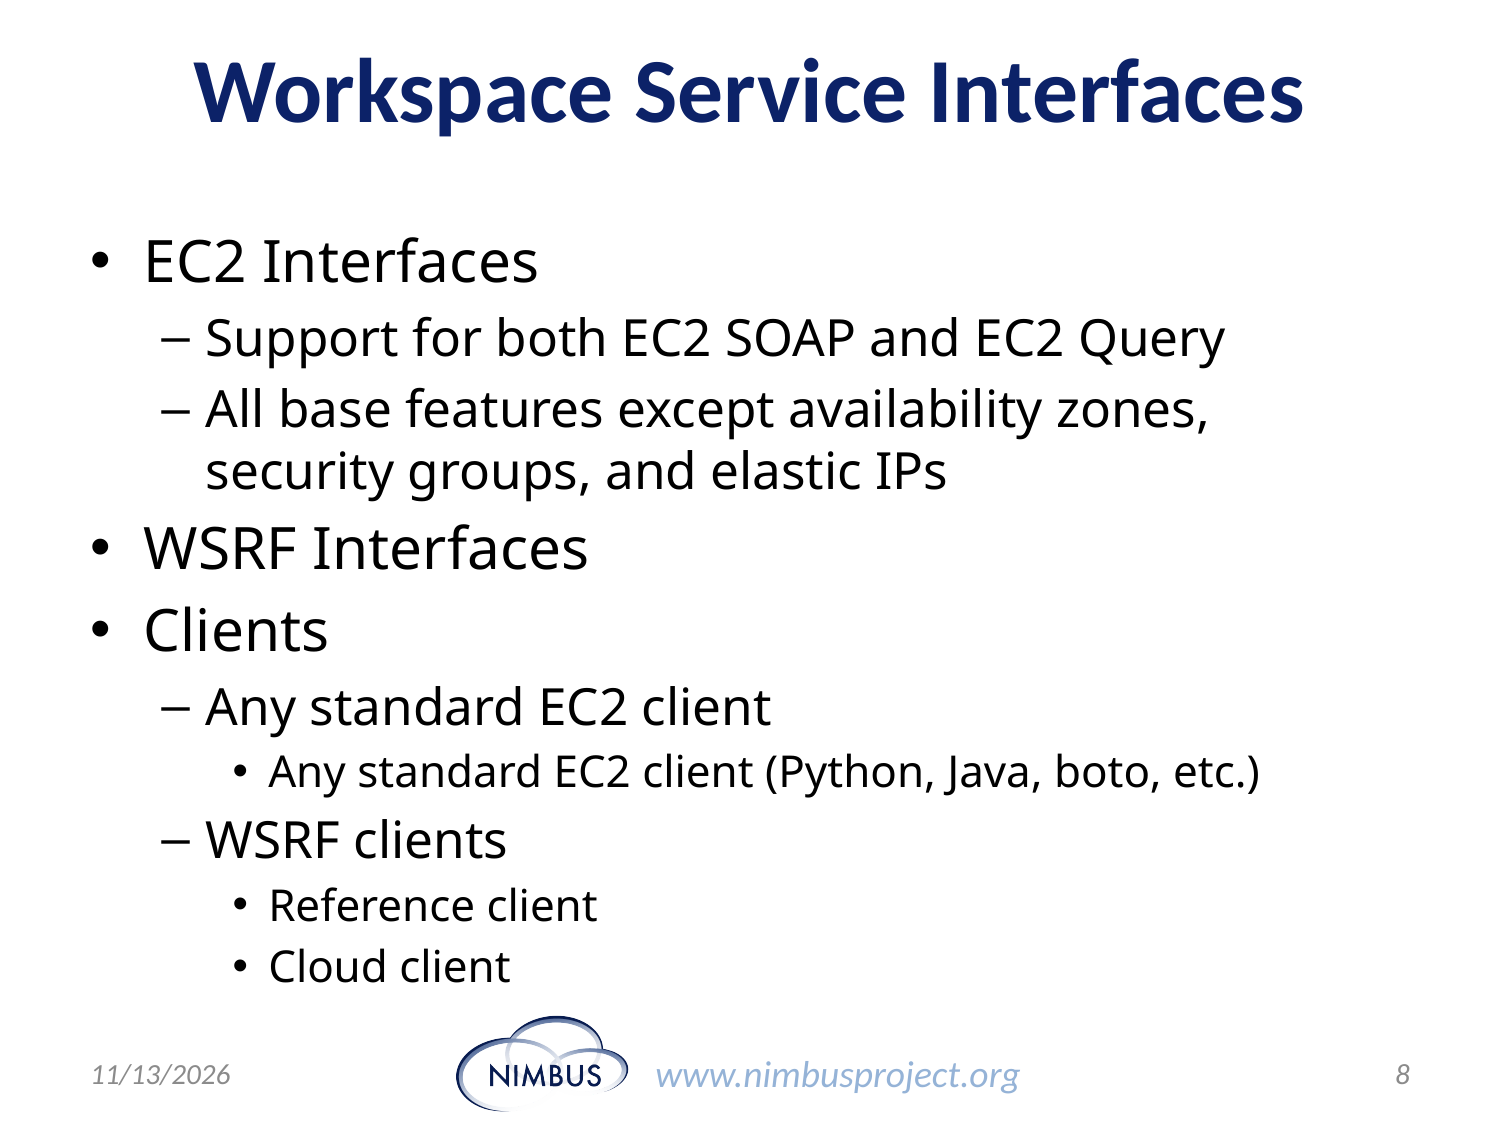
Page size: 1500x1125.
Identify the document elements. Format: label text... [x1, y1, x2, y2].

slide_number 8 [1074, 1042, 1425, 1103]
list EC2 Interfaces Support for both EC2 SOAP and EC2 Query All base features except availability zones, security groups, and elastic IPs WSRF Interfaces Clients Any standard EC2 client Any standard EC2 client (Python, Java, boto, etc.) WSRF clients Reference client Cloud client [75, 216, 1425, 1005]
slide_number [75, 1042, 425, 1103]
picture [448, 1005, 634, 1125]
title Workspace Service Interfaces [75, 0, 1425, 180]
